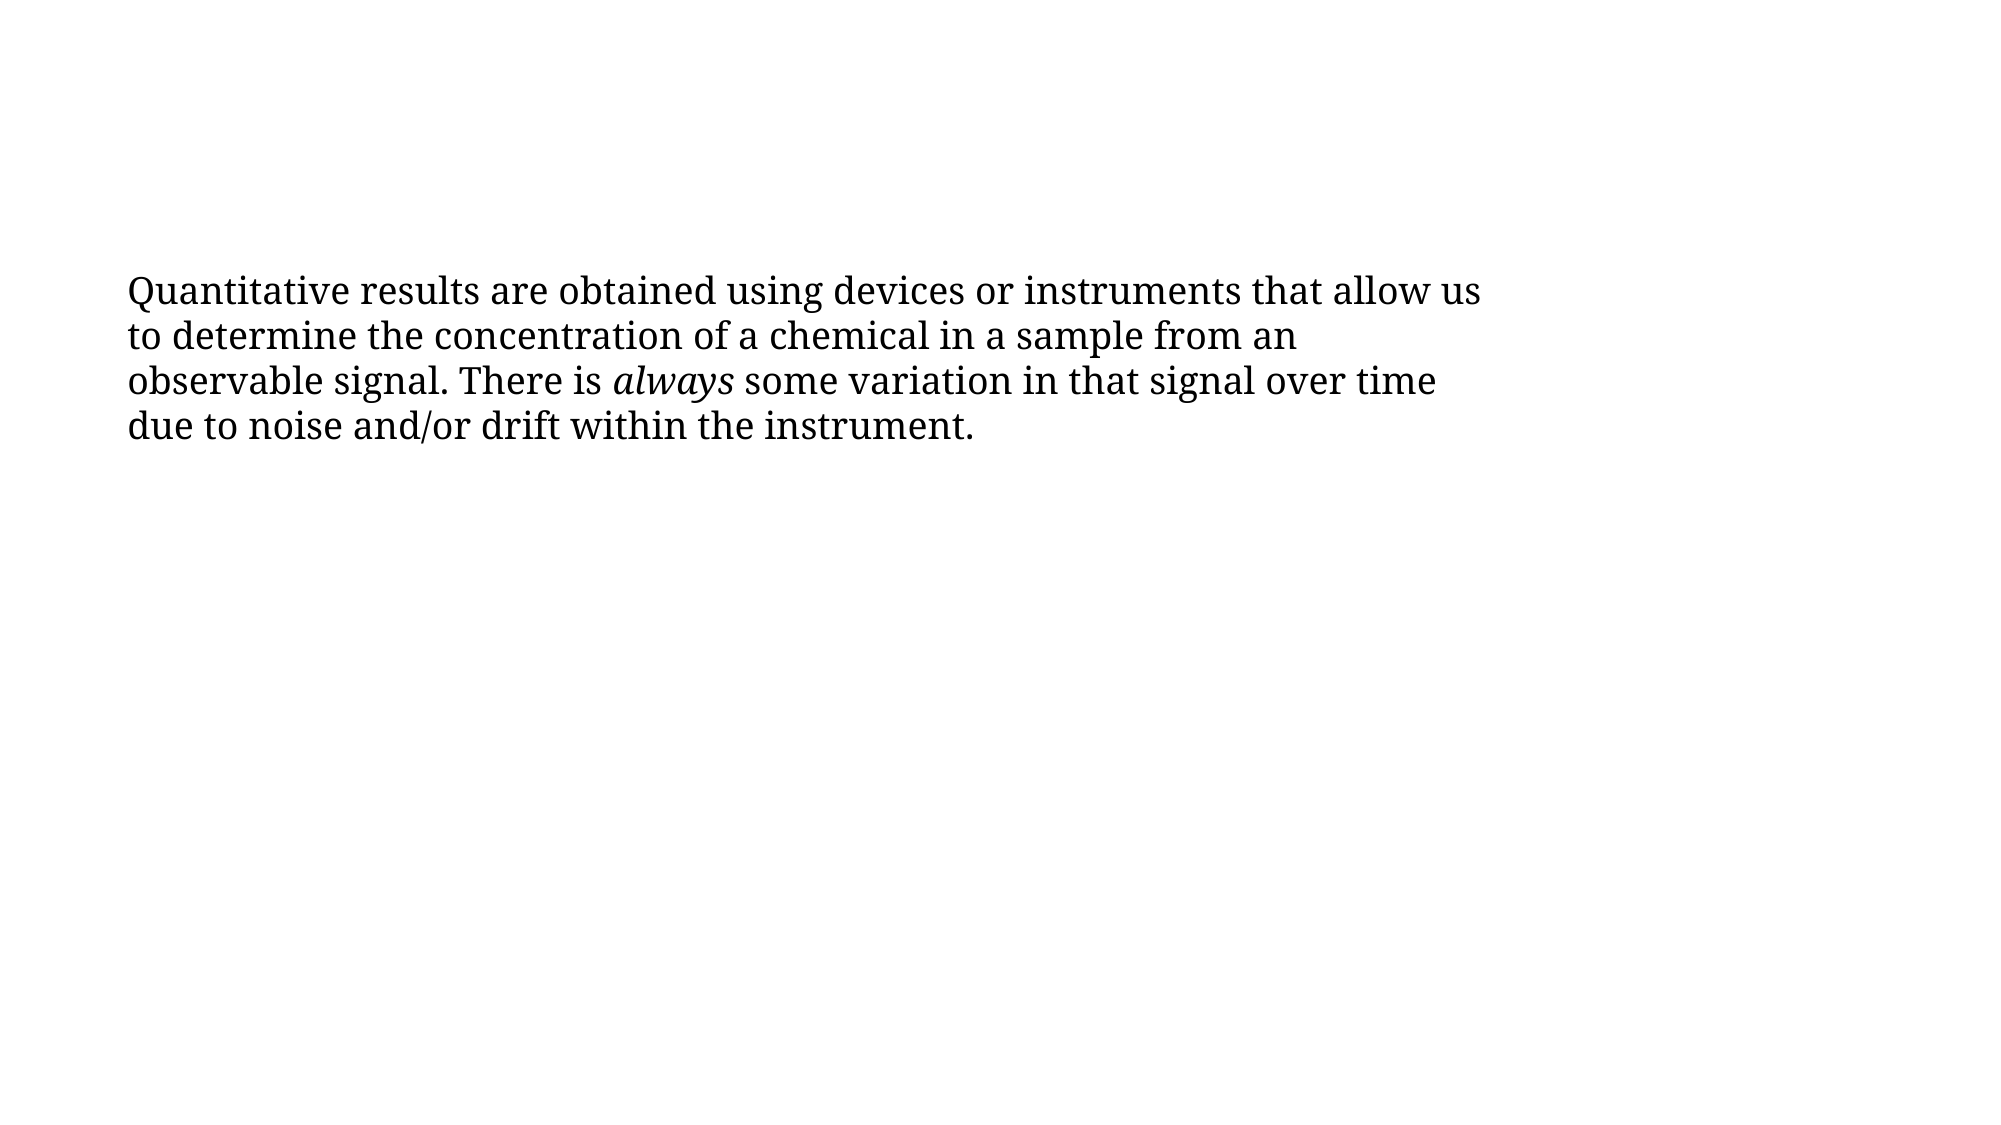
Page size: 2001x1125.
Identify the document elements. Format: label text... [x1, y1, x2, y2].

text_box Quantitative results are obtained using devices or instruments that allow us to determine the concentration of a chemical in a sample from an observable signal. There is always some variation in that signal over time due to noise and/or drift within the instrument. [112, 259, 1500, 455]
